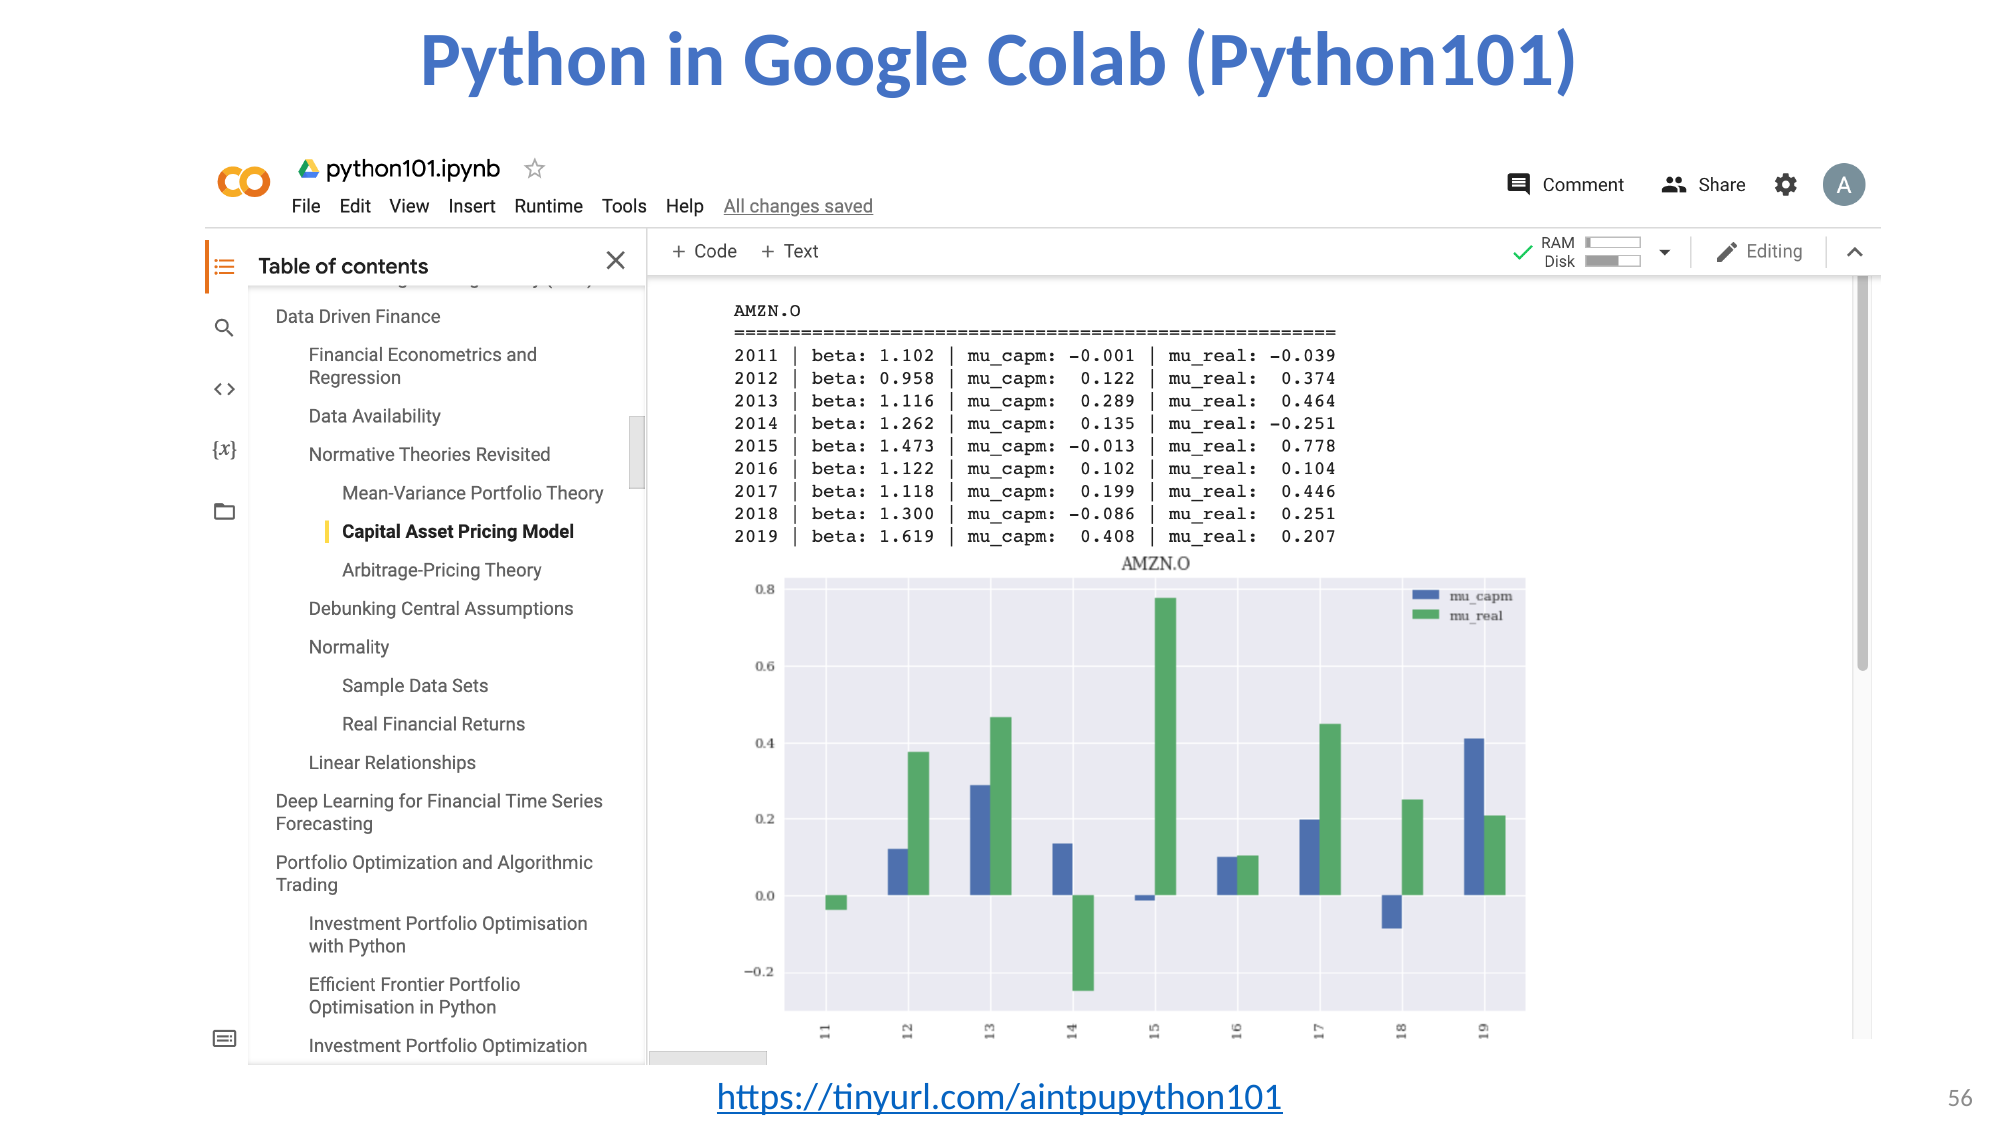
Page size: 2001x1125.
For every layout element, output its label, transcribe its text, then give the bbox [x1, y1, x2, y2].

picture [205, 147, 1881, 1065]
slide_number 56 [1830, 1076, 1989, 1116]
text_box Python in Google Colab (Python101) [324, 0, 1675, 109]
text_box https://tinyurl.com/aintpupython101 [701, 1065, 1298, 1125]
